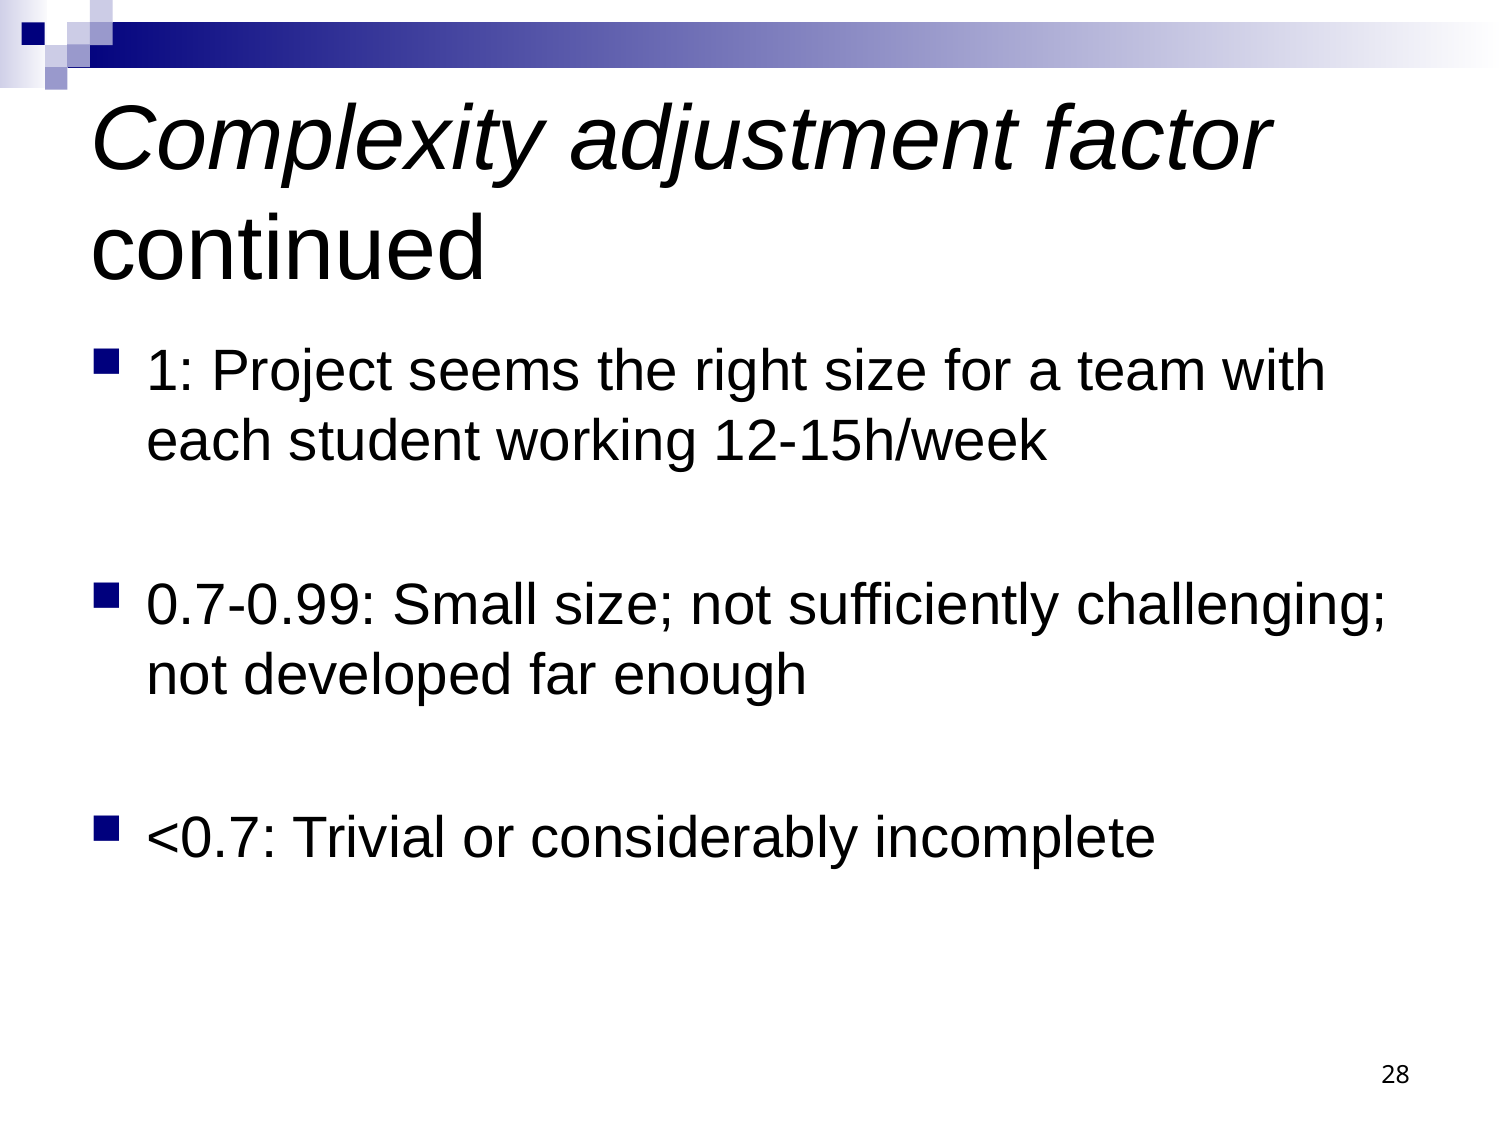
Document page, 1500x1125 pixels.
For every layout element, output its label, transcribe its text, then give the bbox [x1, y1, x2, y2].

title Complexity adjustment factor continued [75, 75, 1425, 300]
slide_number 28 [1074, 1025, 1425, 1100]
list 1: Project seems the right size for a team with each student working 12-15h/week 0.7-0.99: Small size; not sufficiently challenging; not developed far enough <0.7: Trivial or considerably incomplete [75, 324, 1425, 963]
